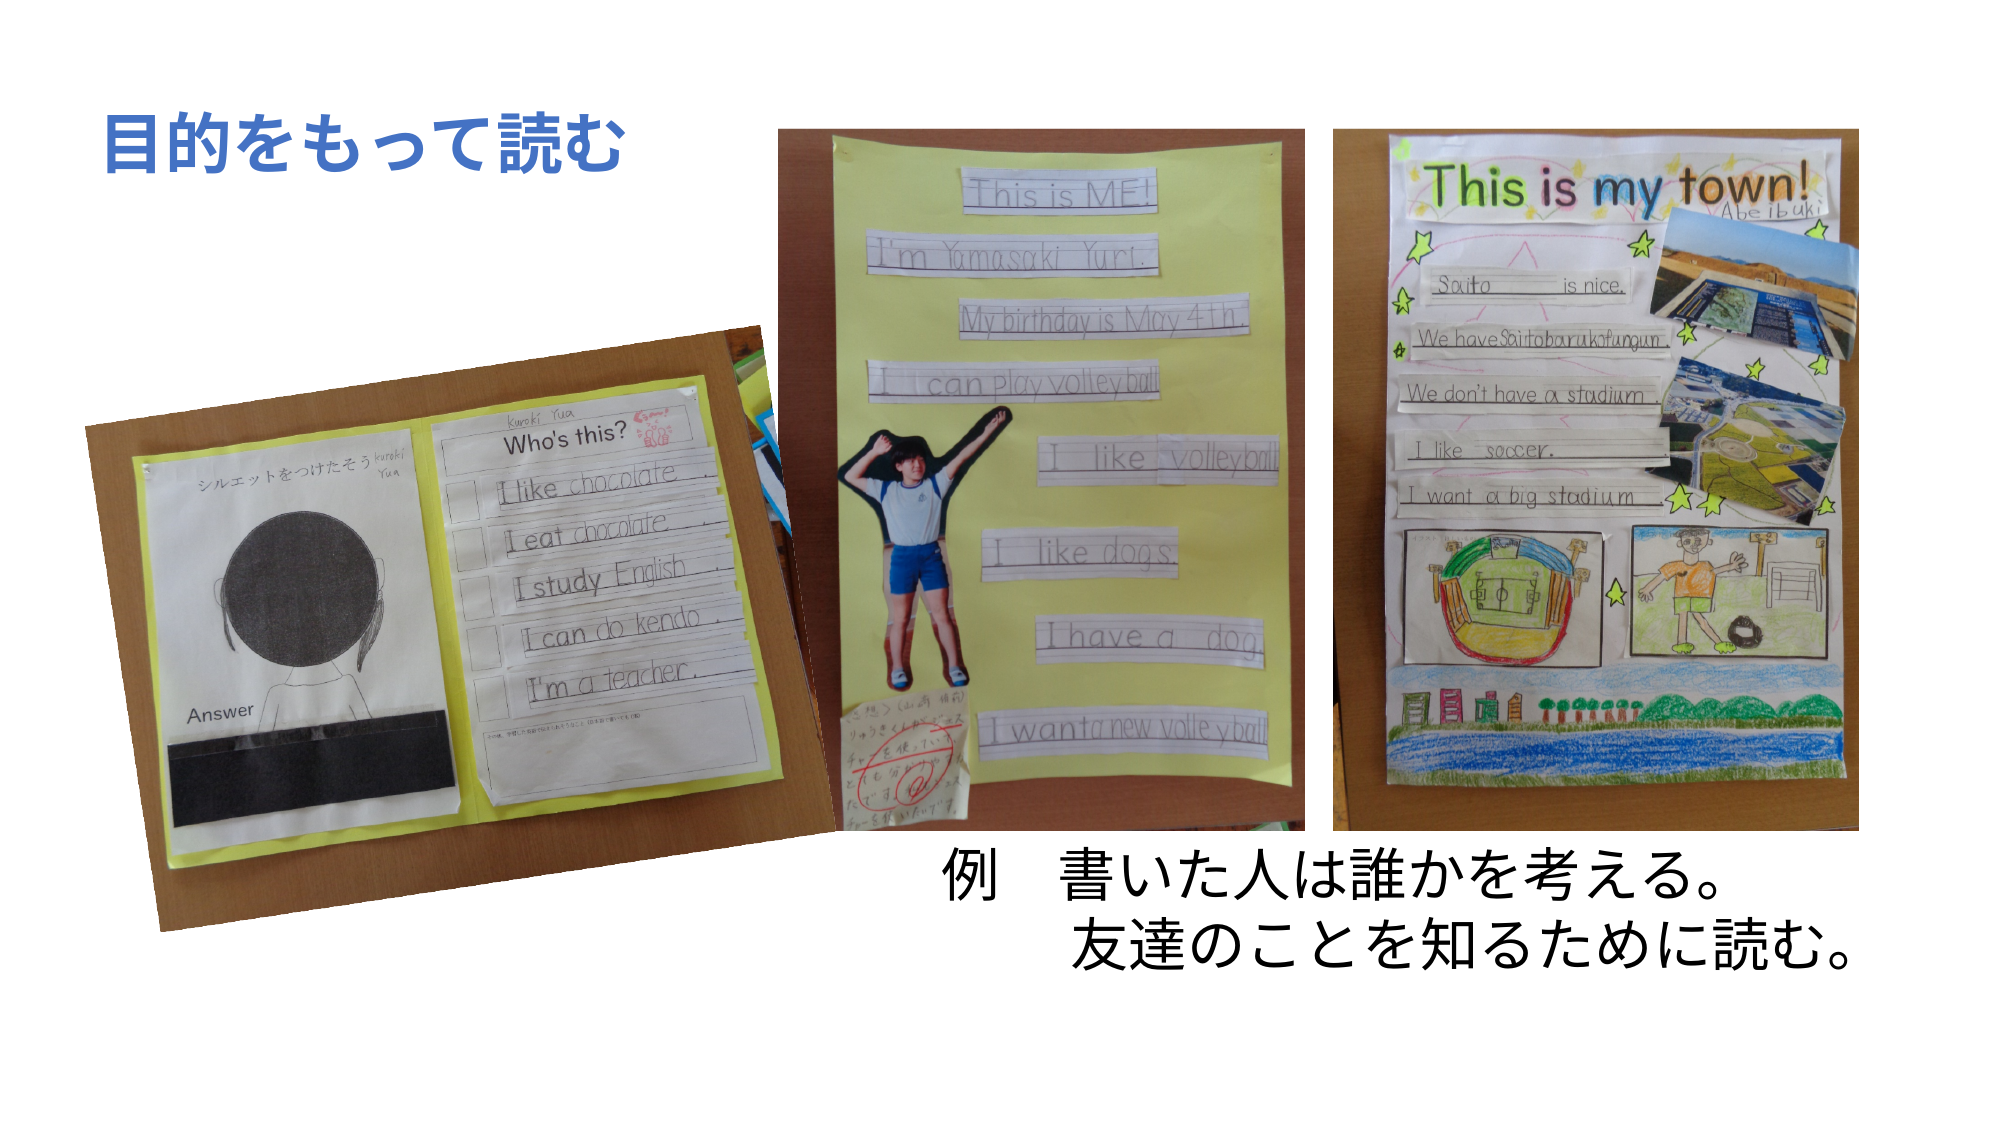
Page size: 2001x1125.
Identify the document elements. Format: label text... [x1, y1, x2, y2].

text_box 例 書いた人は誰かを考える。 友達のことを知るために読む。 [926, 830, 1952, 986]
picture [86, 129, 1947, 932]
text_box 目的をもって読む [84, 94, 749, 189]
